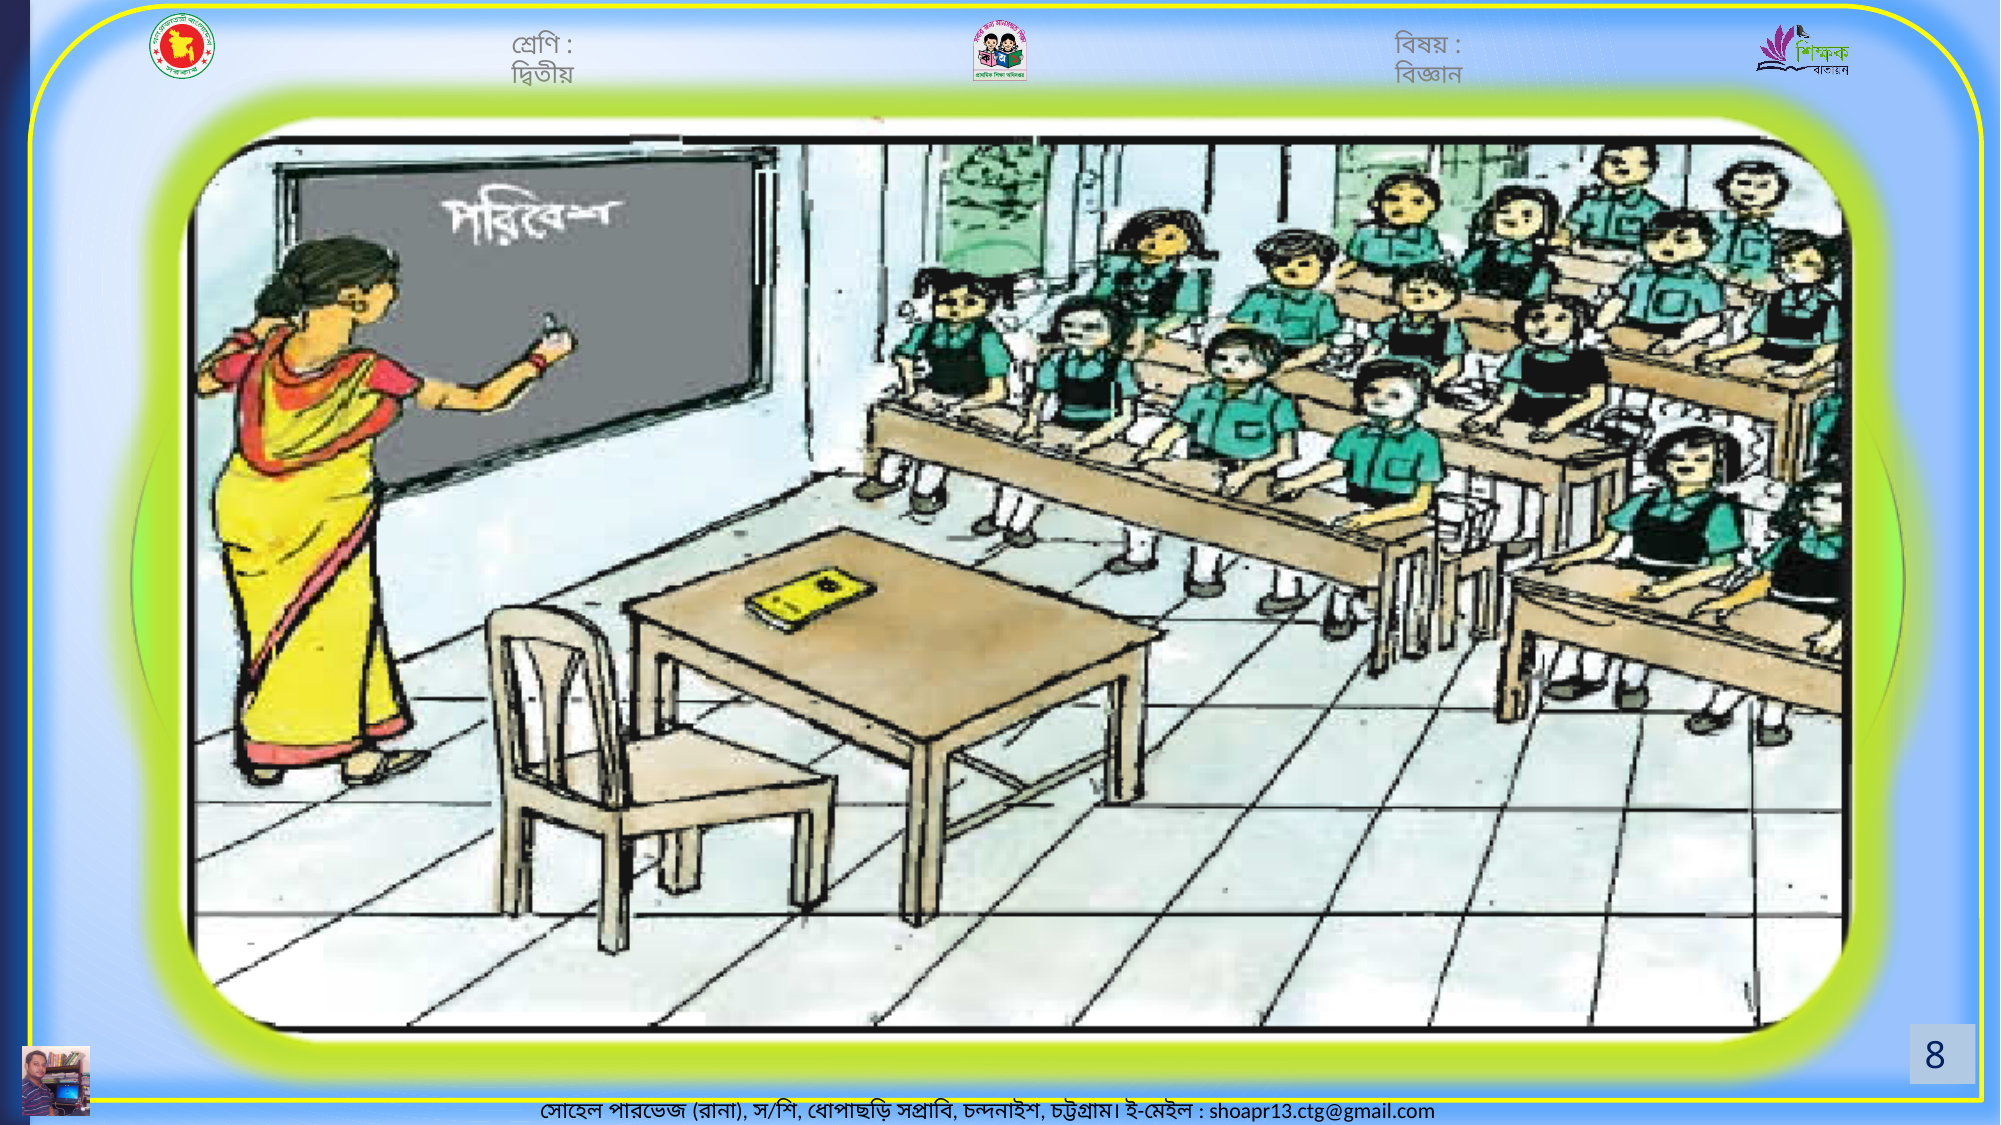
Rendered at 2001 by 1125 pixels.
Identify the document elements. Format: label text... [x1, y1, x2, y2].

picture [177, 114, 1858, 1046]
picture [22, 1046, 90, 1116]
slide_number 8 [1909, 1023, 1976, 1085]
picture [149, 13, 215, 79]
picture [1750, 20, 1858, 84]
picture [973, 20, 1027, 78]
